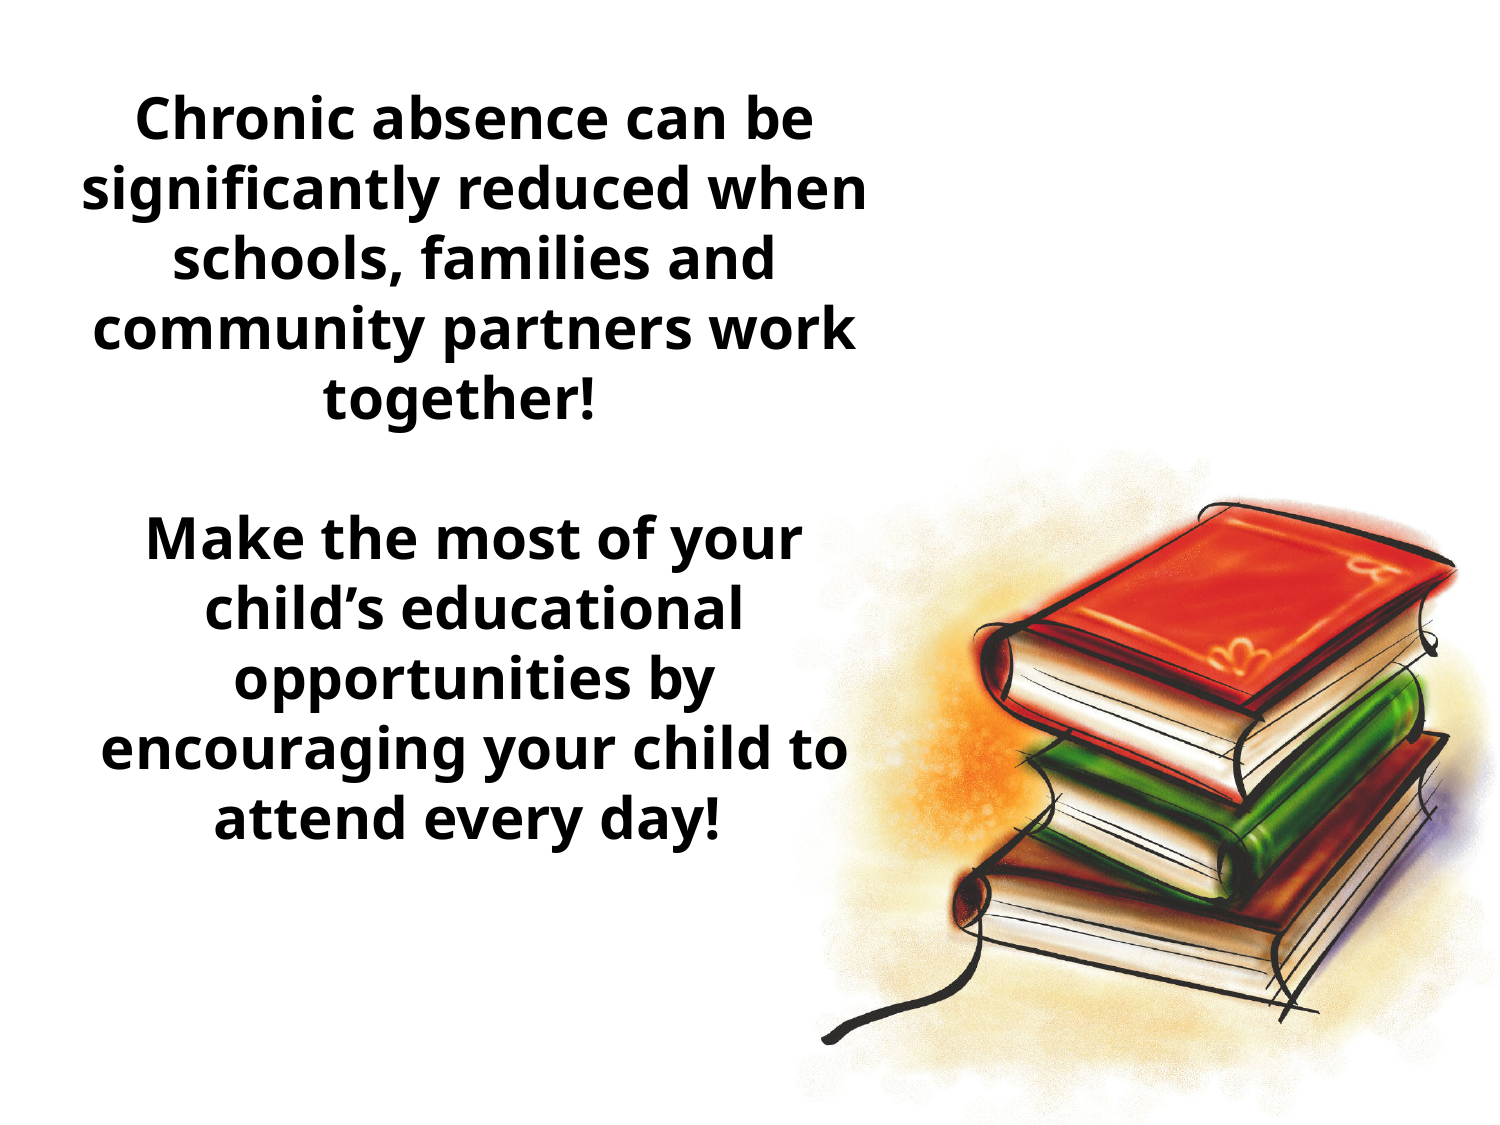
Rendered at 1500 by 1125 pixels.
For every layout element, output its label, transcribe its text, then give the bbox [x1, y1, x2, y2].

title Chronic absence can be significantly reduced when schools, families and community partners work together! Make the most of your child’s educational opportunities by encouraging your child to attend every day! [50, 362, 900, 500]
picture [774, 399, 1500, 1125]
